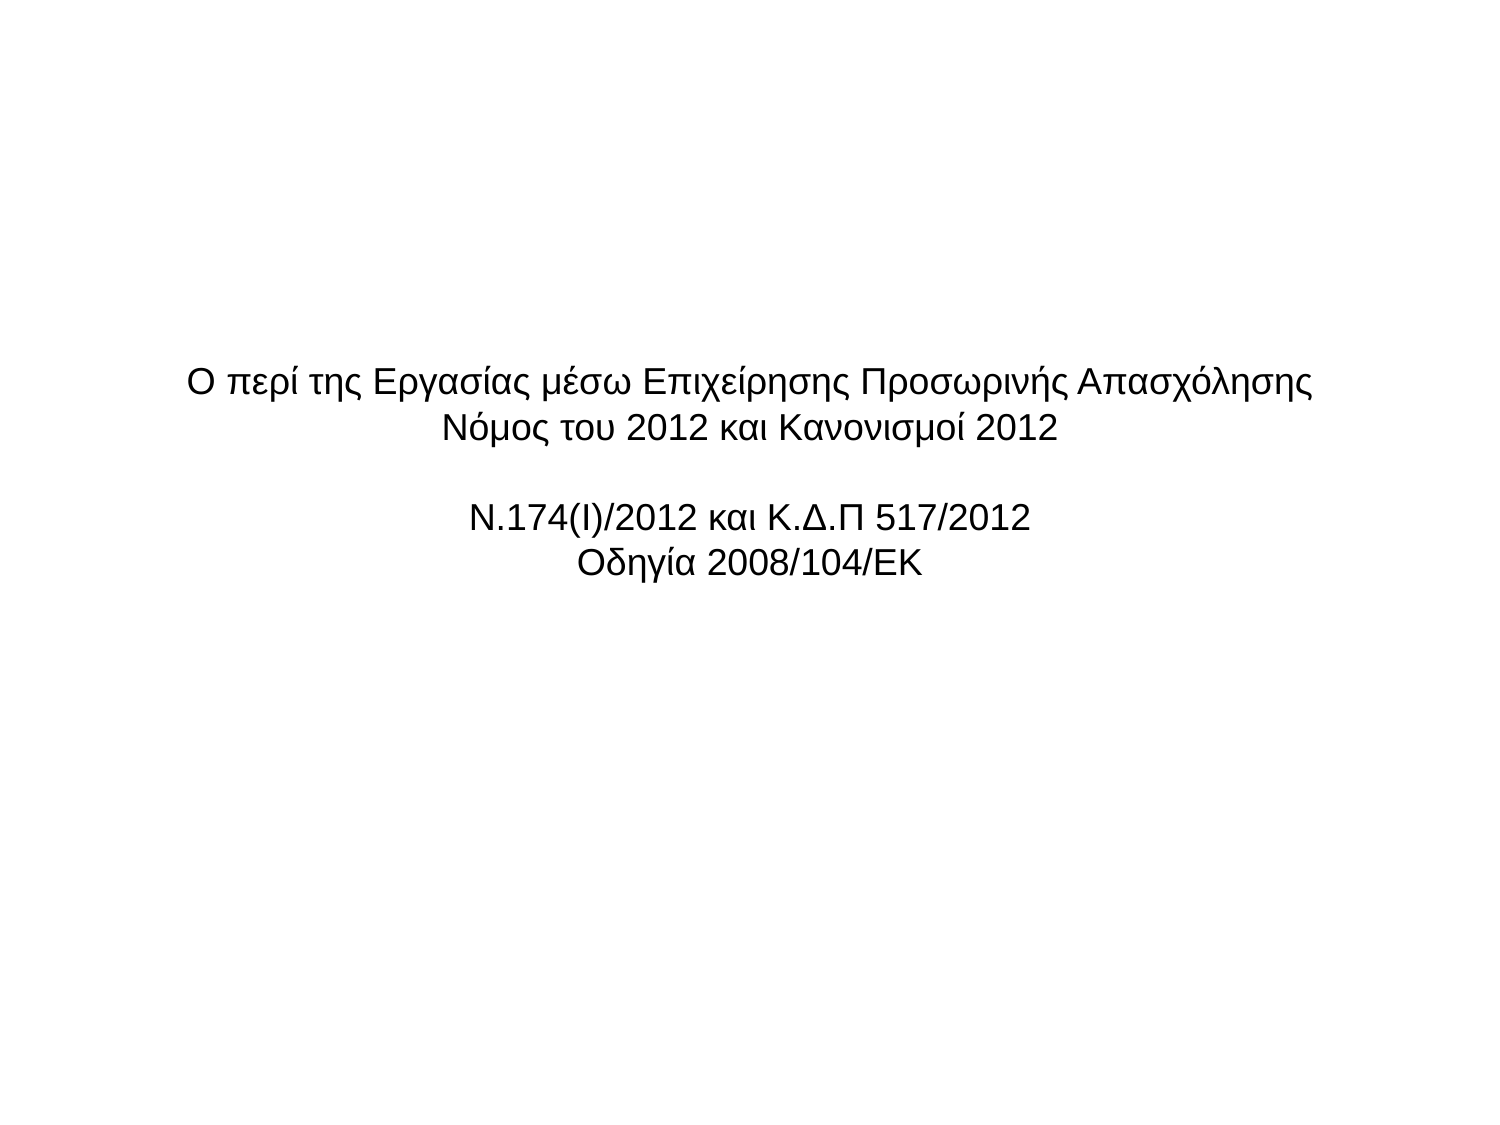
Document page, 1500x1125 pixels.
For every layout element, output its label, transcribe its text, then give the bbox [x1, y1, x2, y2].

title Ο περί της Εργασίας μέσω Επιχείρησης Προσωρινής Απασχόλησης Νόμος του 2012 και Κανονισμοί 2012 N.174(I)/2012 και Κ.Δ.Π 517/2012 Οδηγία 2008/104/ΕΚ [112, 349, 1388, 591]
